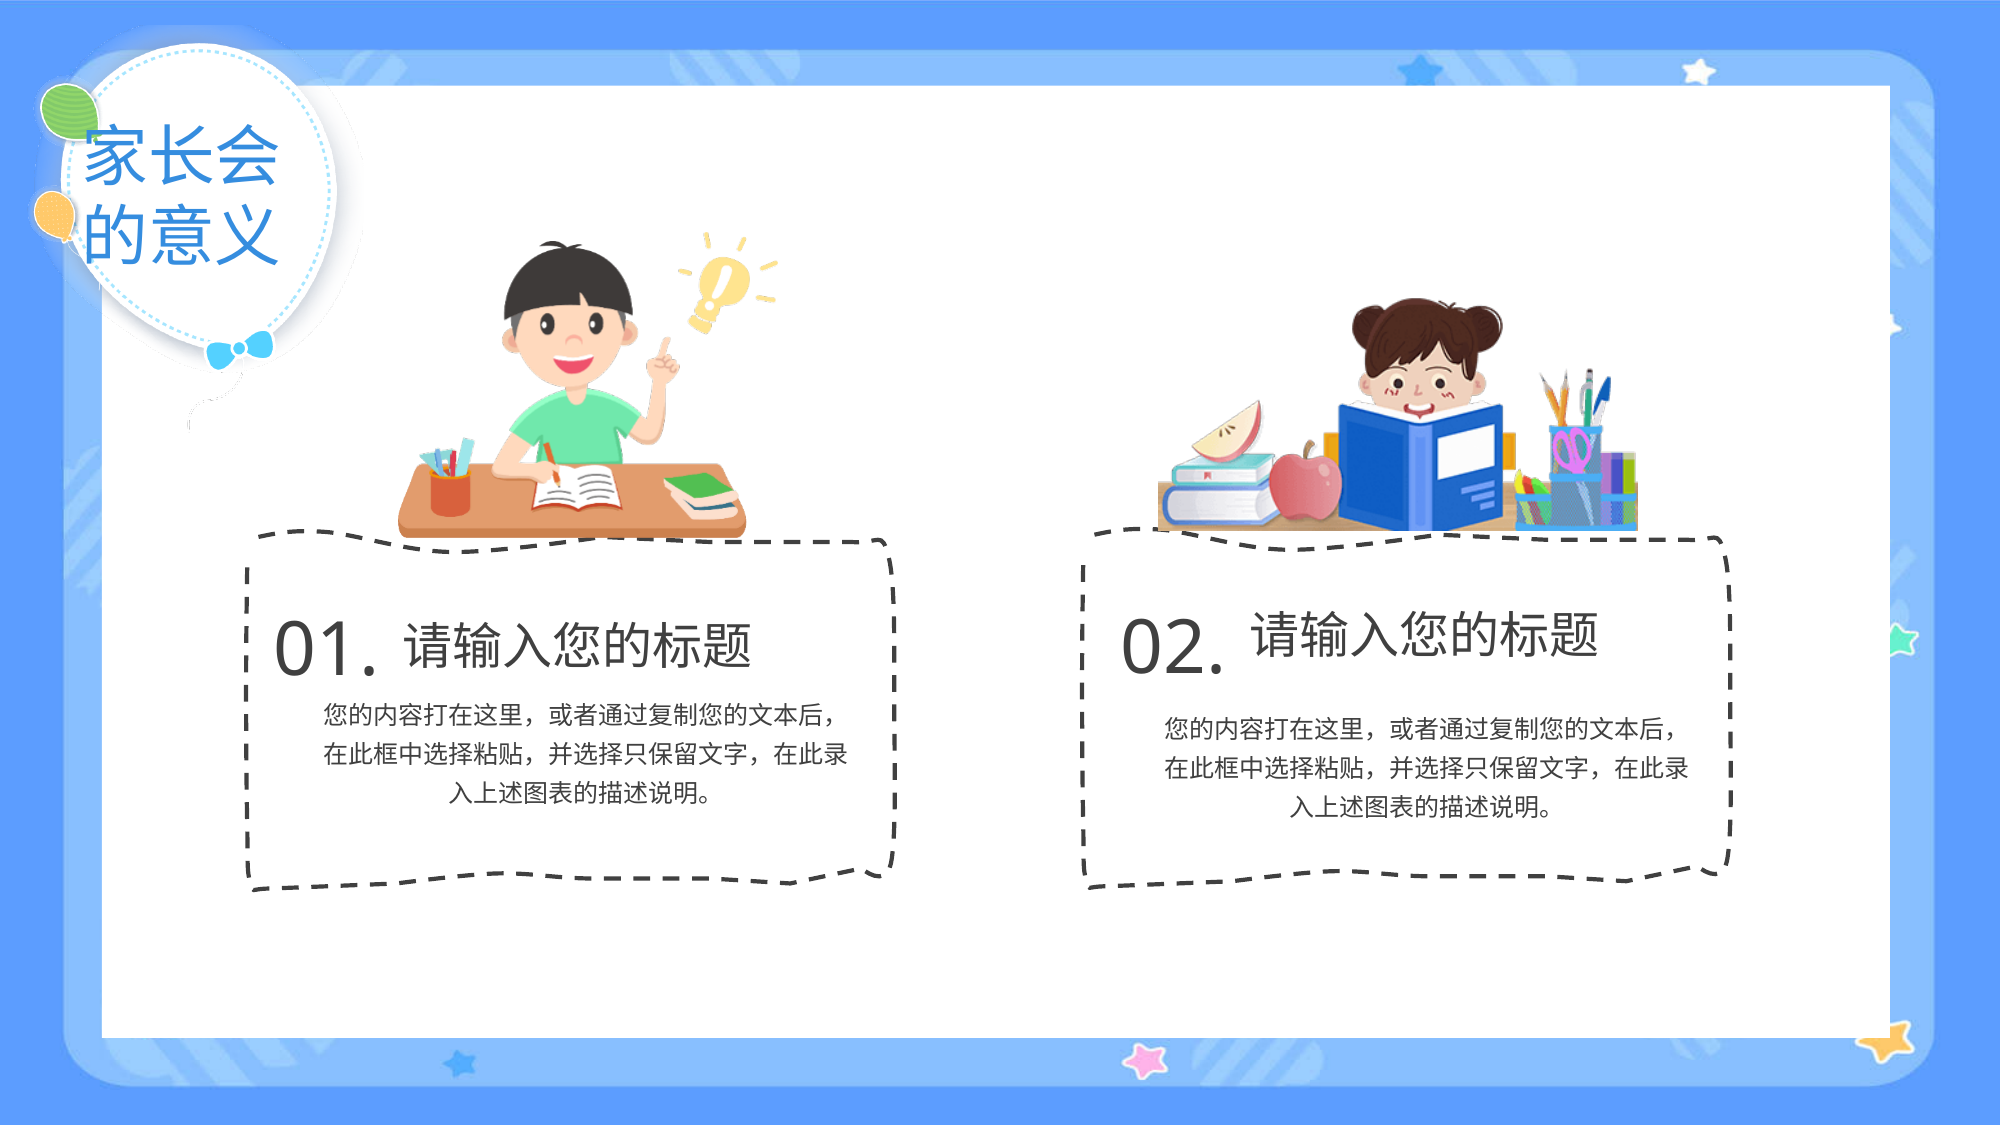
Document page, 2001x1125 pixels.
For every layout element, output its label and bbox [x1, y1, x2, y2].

text_box [0, 25, 363, 508]
picture [0, 0, 2000, 1125]
picture [398, 232, 779, 538]
text_box [1075, 528, 1731, 888]
picture [1158, 262, 1638, 531]
text_box [228, 531, 895, 891]
